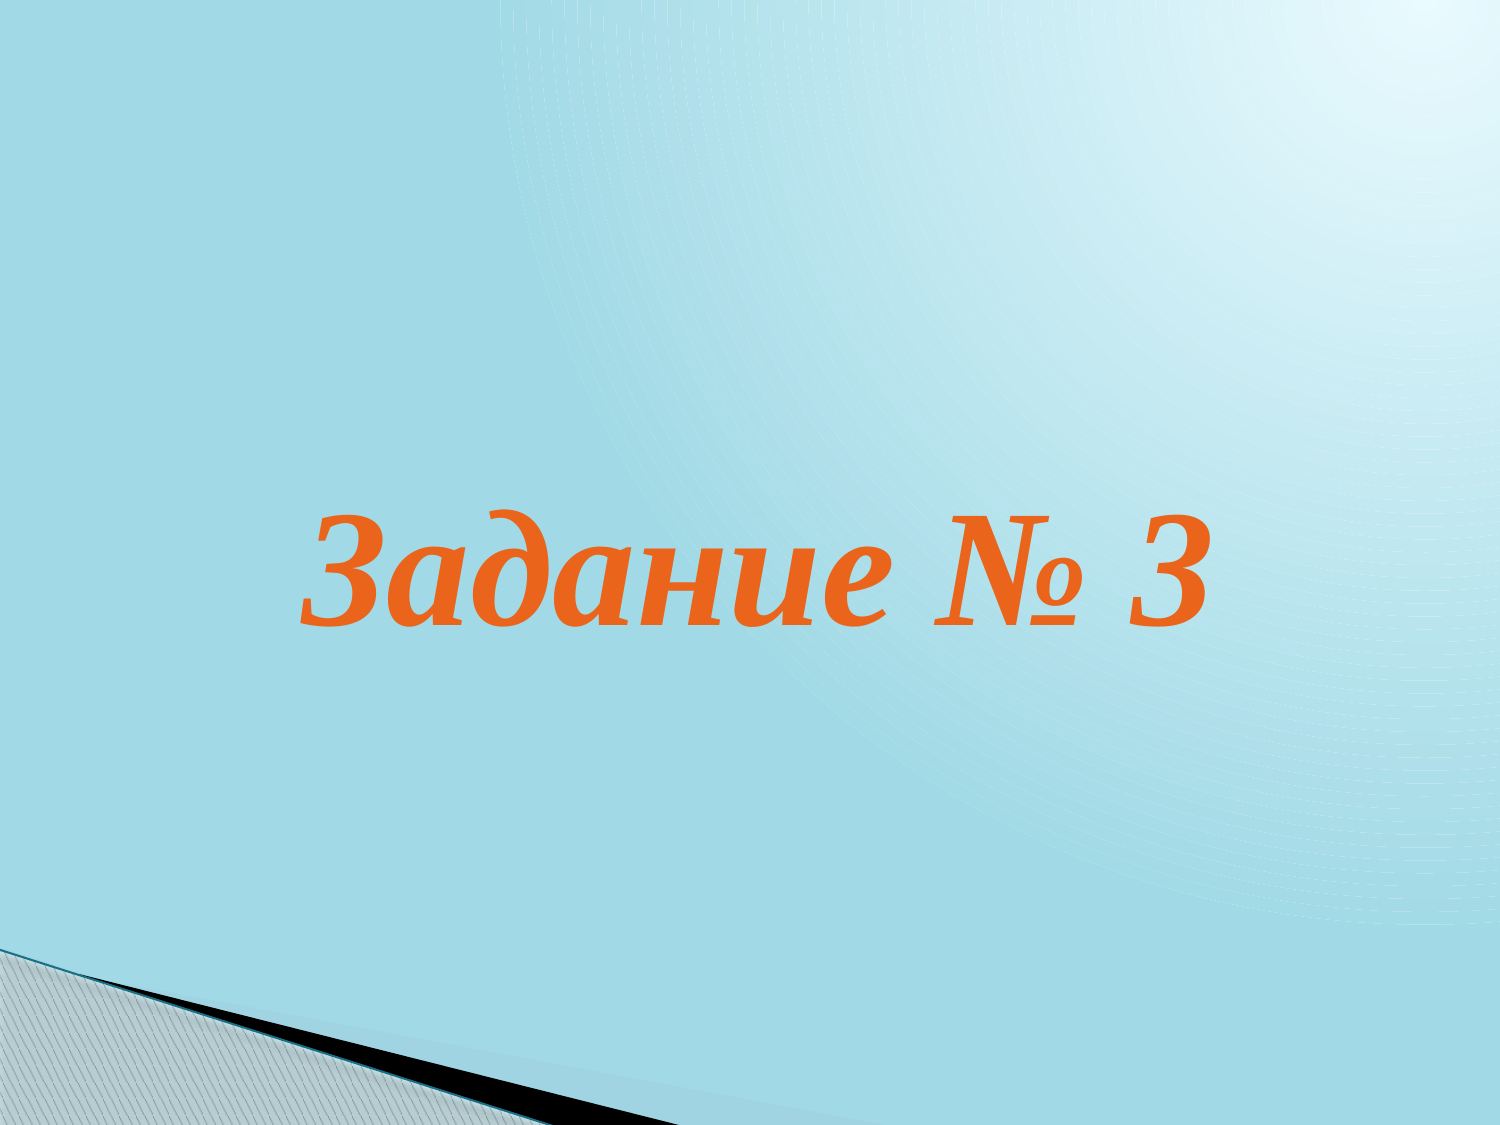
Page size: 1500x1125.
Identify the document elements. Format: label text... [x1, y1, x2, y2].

list Задание № 3 [75, 243, 1425, 986]
